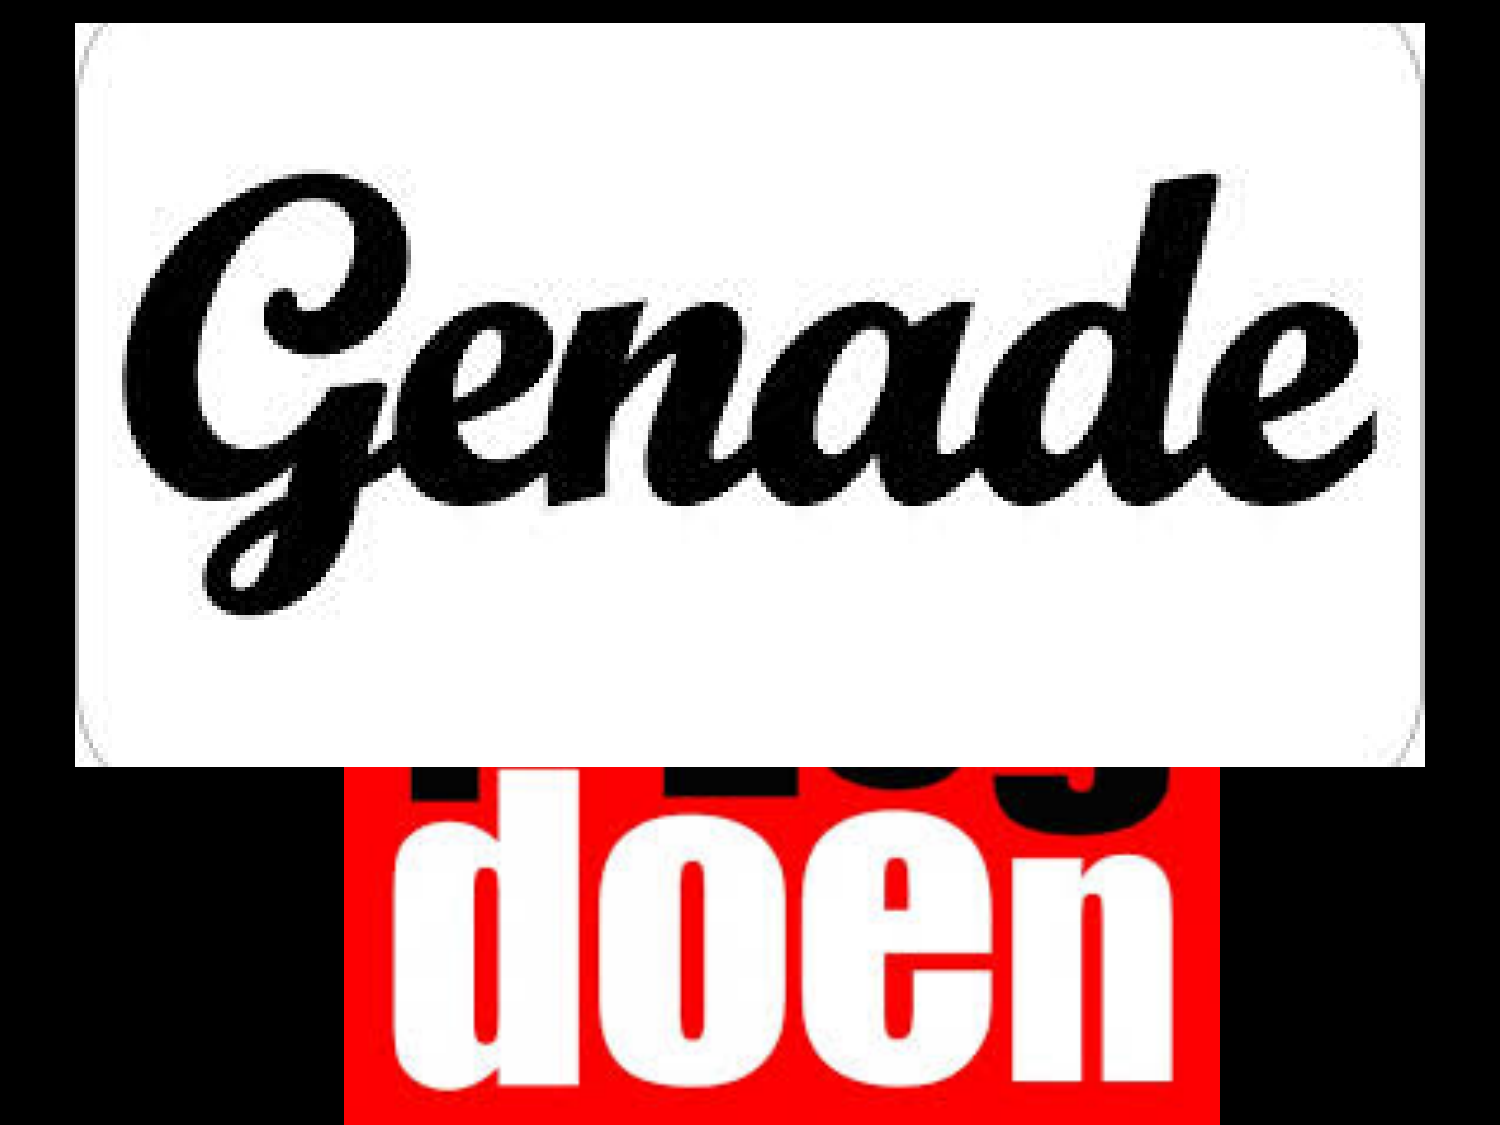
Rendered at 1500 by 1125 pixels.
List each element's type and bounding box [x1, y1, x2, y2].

list [74, 23, 1426, 767]
picture [343, 767, 1221, 1125]
